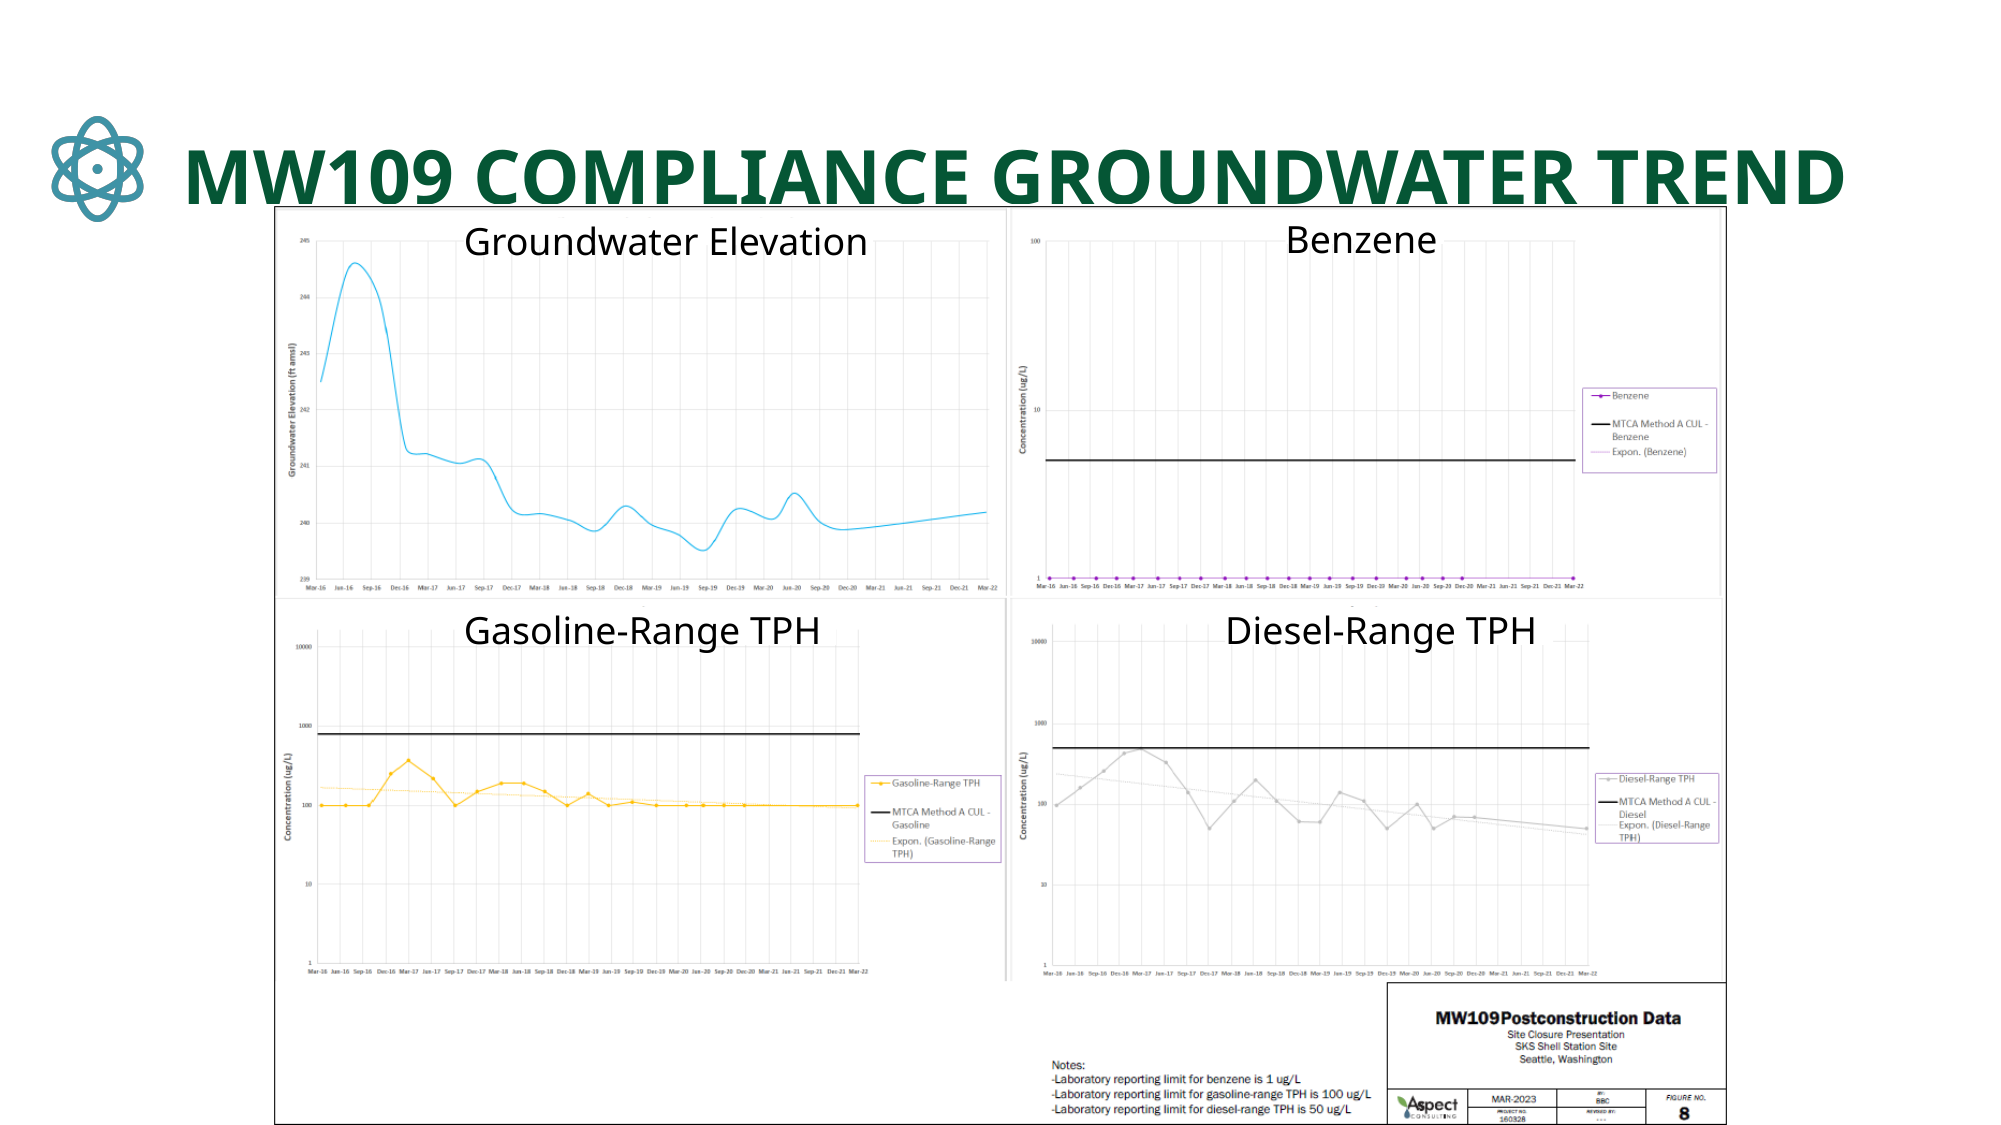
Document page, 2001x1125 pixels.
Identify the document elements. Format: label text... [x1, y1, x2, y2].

picture [45, 116, 150, 223]
picture [272, 204, 1728, 1125]
text_box MW109 compliance groundwater trend [182, 74, 1984, 287]
